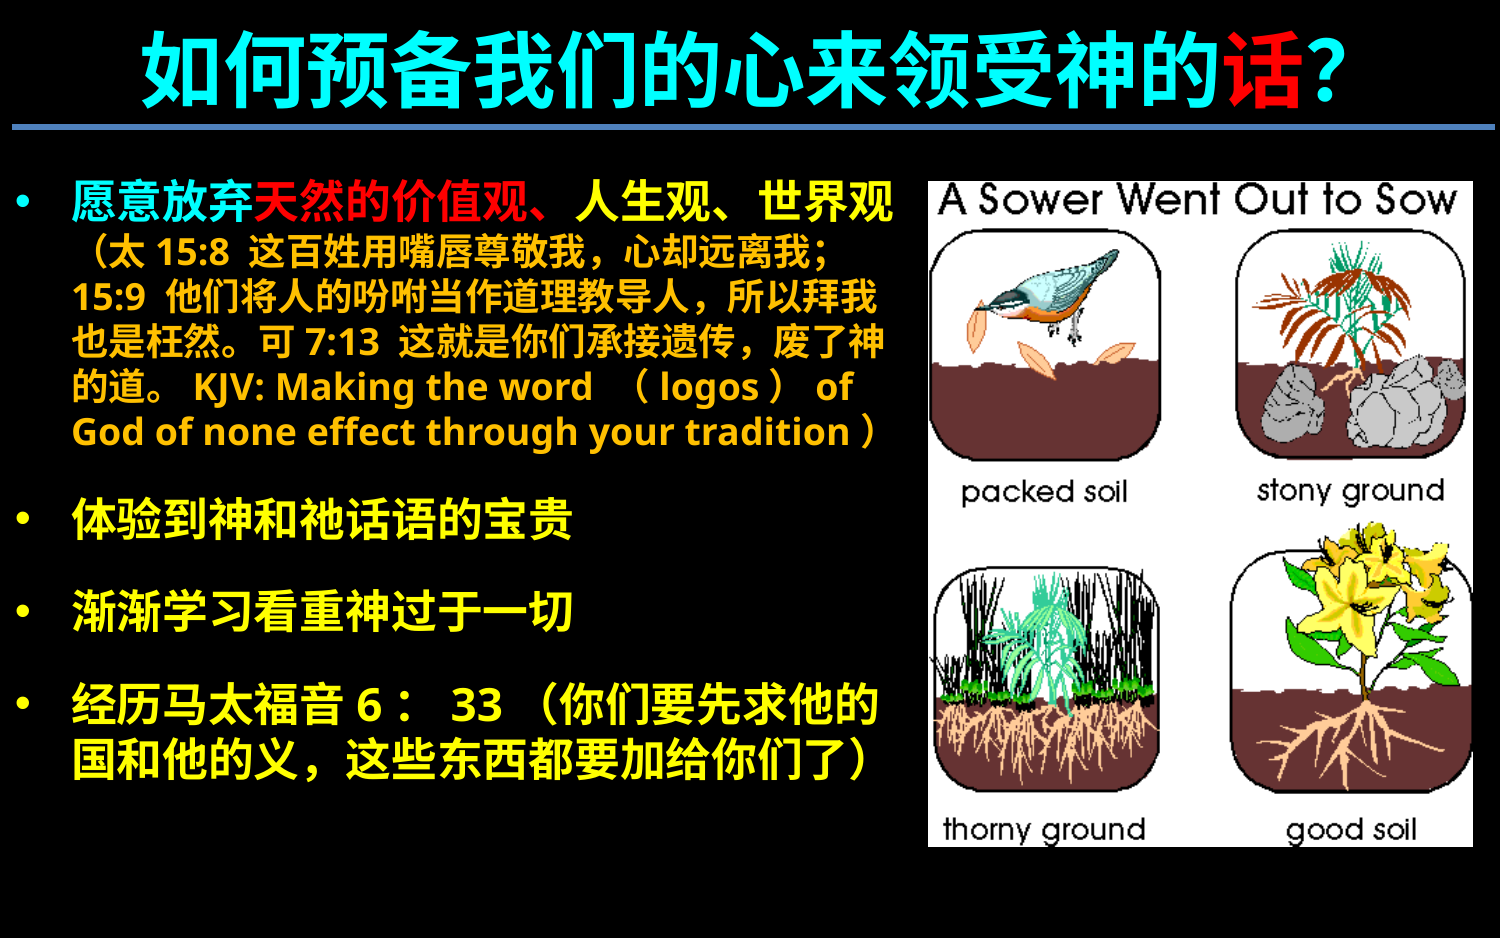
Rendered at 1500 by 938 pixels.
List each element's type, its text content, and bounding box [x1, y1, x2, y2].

text_box 如何预备我们的心来领受神的话？ [124, 10, 1475, 126]
text_box 愿意放弃天然的价值观、人生观、世界观（太15:8 这百姓用嘴唇尊敬我，心却远离我；15:9 他们将人的吩咐当作道理教导人，所以拜我也是枉然。可7:13 这就是你们承接遗传，废了神的道。KJV: Making the word （logos）of God of none effect through your tradition） 体验到神和祂话语的宝贵 渐渐学习看重神过于一切 经历马太福音6：33（你们要先求他的国和他的义，这些东西都要加给你们了） [0, 165, 925, 793]
picture [928, 180, 1473, 847]
